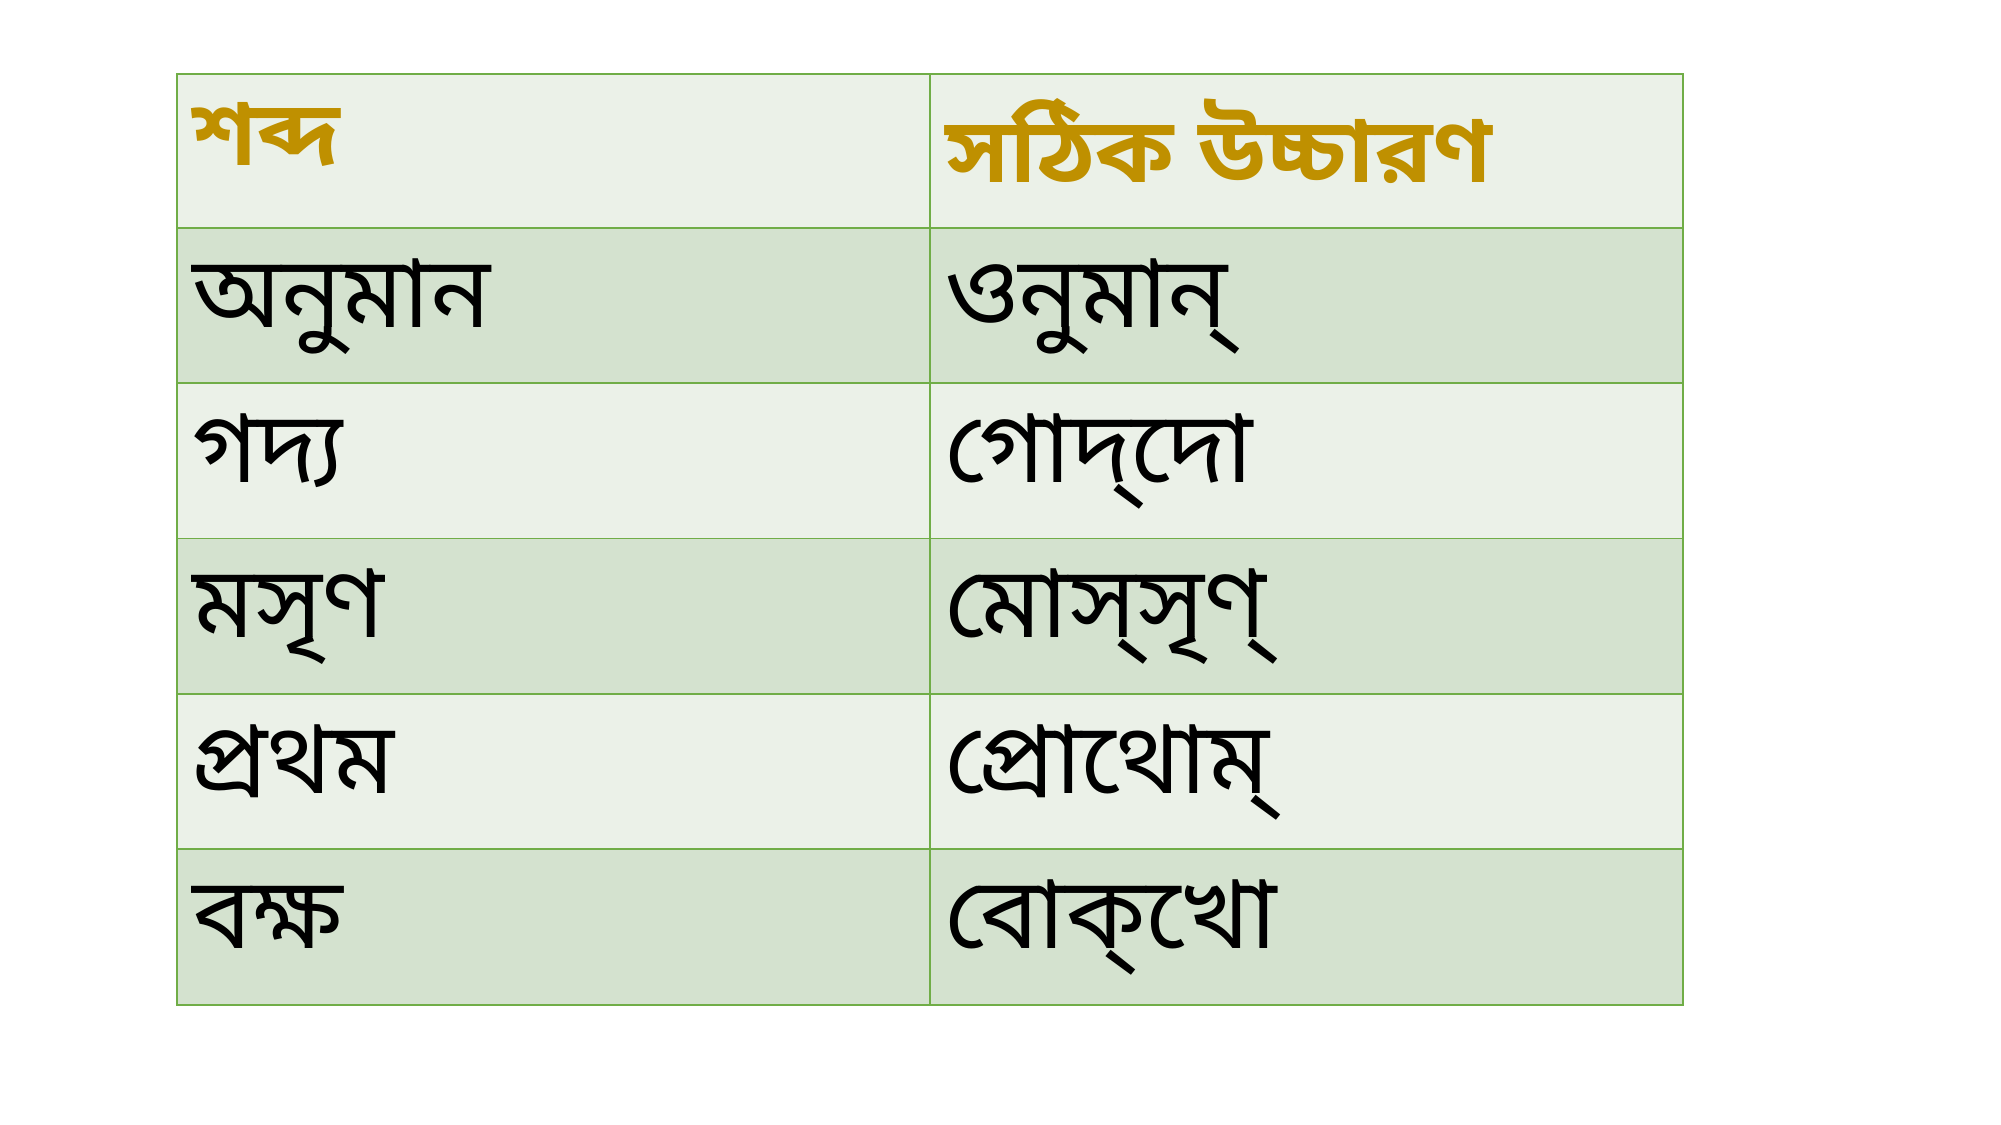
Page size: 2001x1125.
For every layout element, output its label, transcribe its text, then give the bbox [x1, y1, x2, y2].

table_cell ওনুমান্‌ [931, 229, 1682, 382]
table_header সঠিক উচ্চারণ [931, 75, 1682, 227]
table_cell মসৃণ [178, 539, 929, 693]
table_cell গোদ্‌দো [931, 384, 1682, 538]
table_cell বোক্‌খো [931, 850, 1682, 1004]
table_cell মোস্‌সৃণ্‌ [931, 539, 1682, 693]
table_cell প্রোথোম্‌ [931, 695, 1682, 848]
table_cell অনুমান [178, 229, 929, 382]
table_cell প্রথম [178, 695, 929, 848]
table_cell গদ্য [178, 384, 929, 538]
table_cell বক্ষ [178, 850, 929, 1004]
table_header শব্দ [178, 75, 929, 227]
